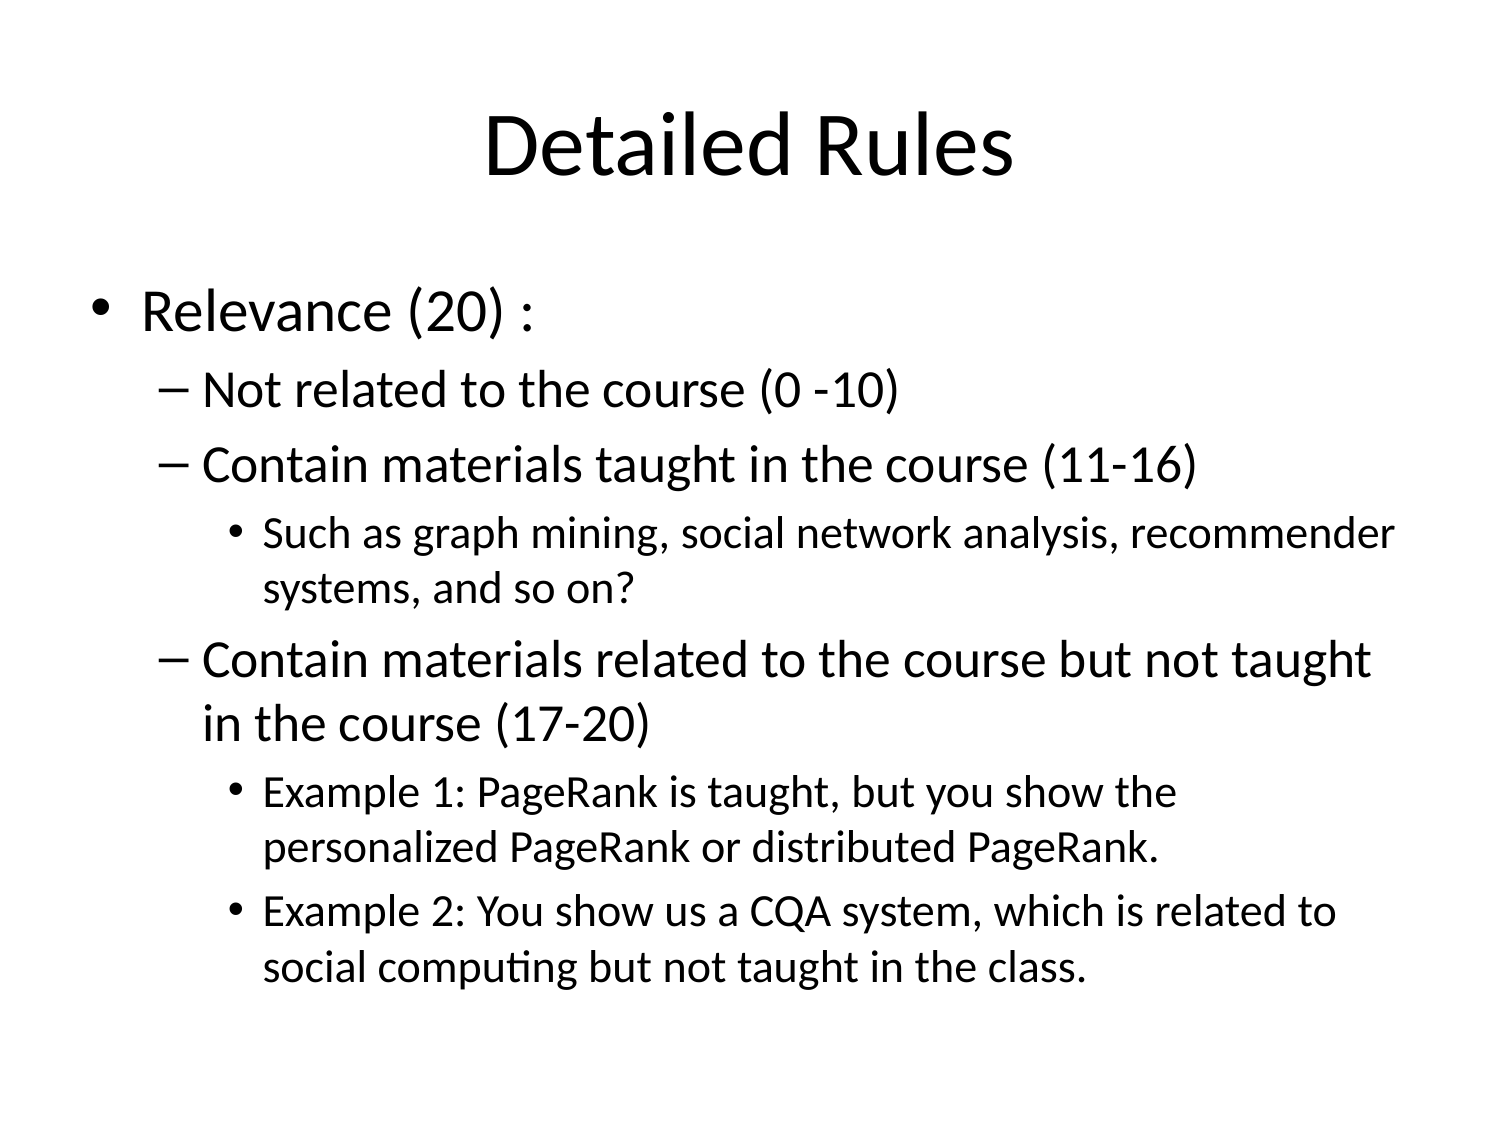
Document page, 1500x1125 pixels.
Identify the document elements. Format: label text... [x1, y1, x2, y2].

list Relevance (20) : Not related to the course (0 -10) Contain materials taught in the course (11-16) Such as graph mining, social network analysis, recommender systems, and so on? Contain materials related to the course but not taught in the course (17-20) Example 1: PageRank is taught, but you show the personalized PageRank or distributed PageRank. Example 2: You show us a CQA system, which is related to social computing but not taught in the class. [75, 262, 1425, 1005]
title Detailed Rules [75, 45, 1425, 233]
